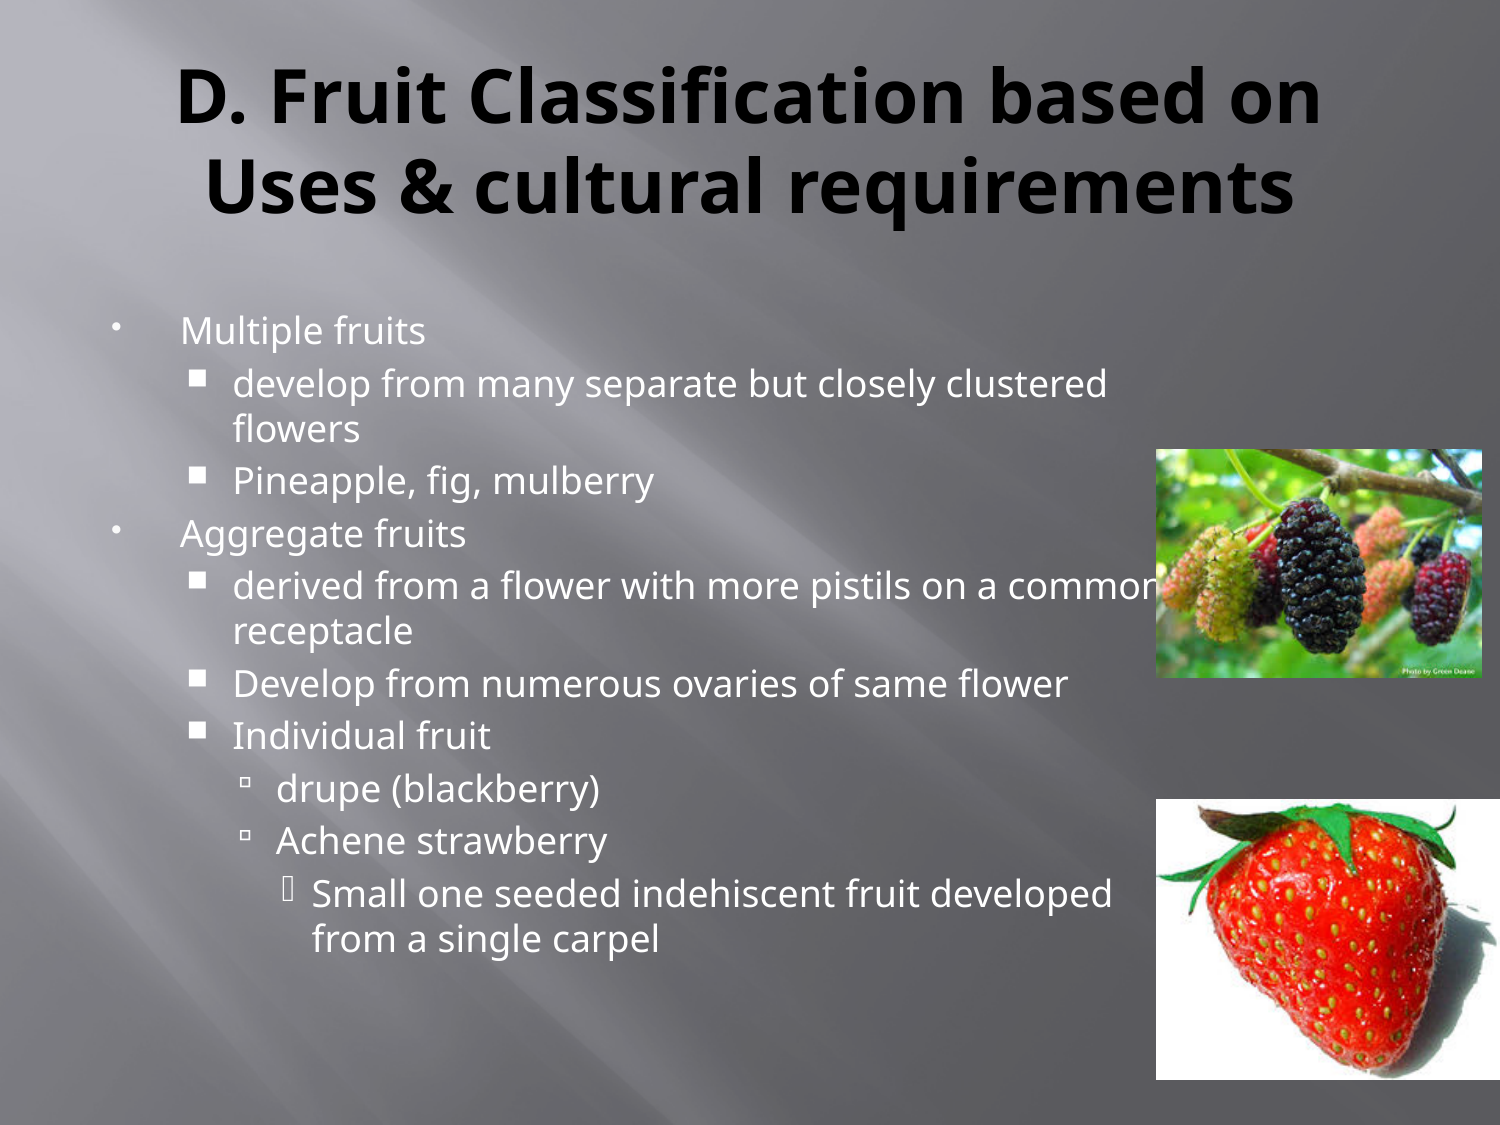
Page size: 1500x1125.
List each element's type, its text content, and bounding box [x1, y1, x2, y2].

picture [1155, 799, 1500, 1080]
picture [1155, 449, 1483, 678]
title D. Fruit Classification based on Uses & cultural requirements [75, 45, 1425, 233]
list Multiple fruits develop from many separate but closely clustered flowers Pineapple, fig, mulberry Aggregate fruits derived from a flower with more pistils on a common receptacle Develop from numerous ovaries of same flower Individual fruit drupe (blackberry) Achene strawberry Small one seeded indehiscent fruit developed from a single carpel [75, 299, 1188, 975]
